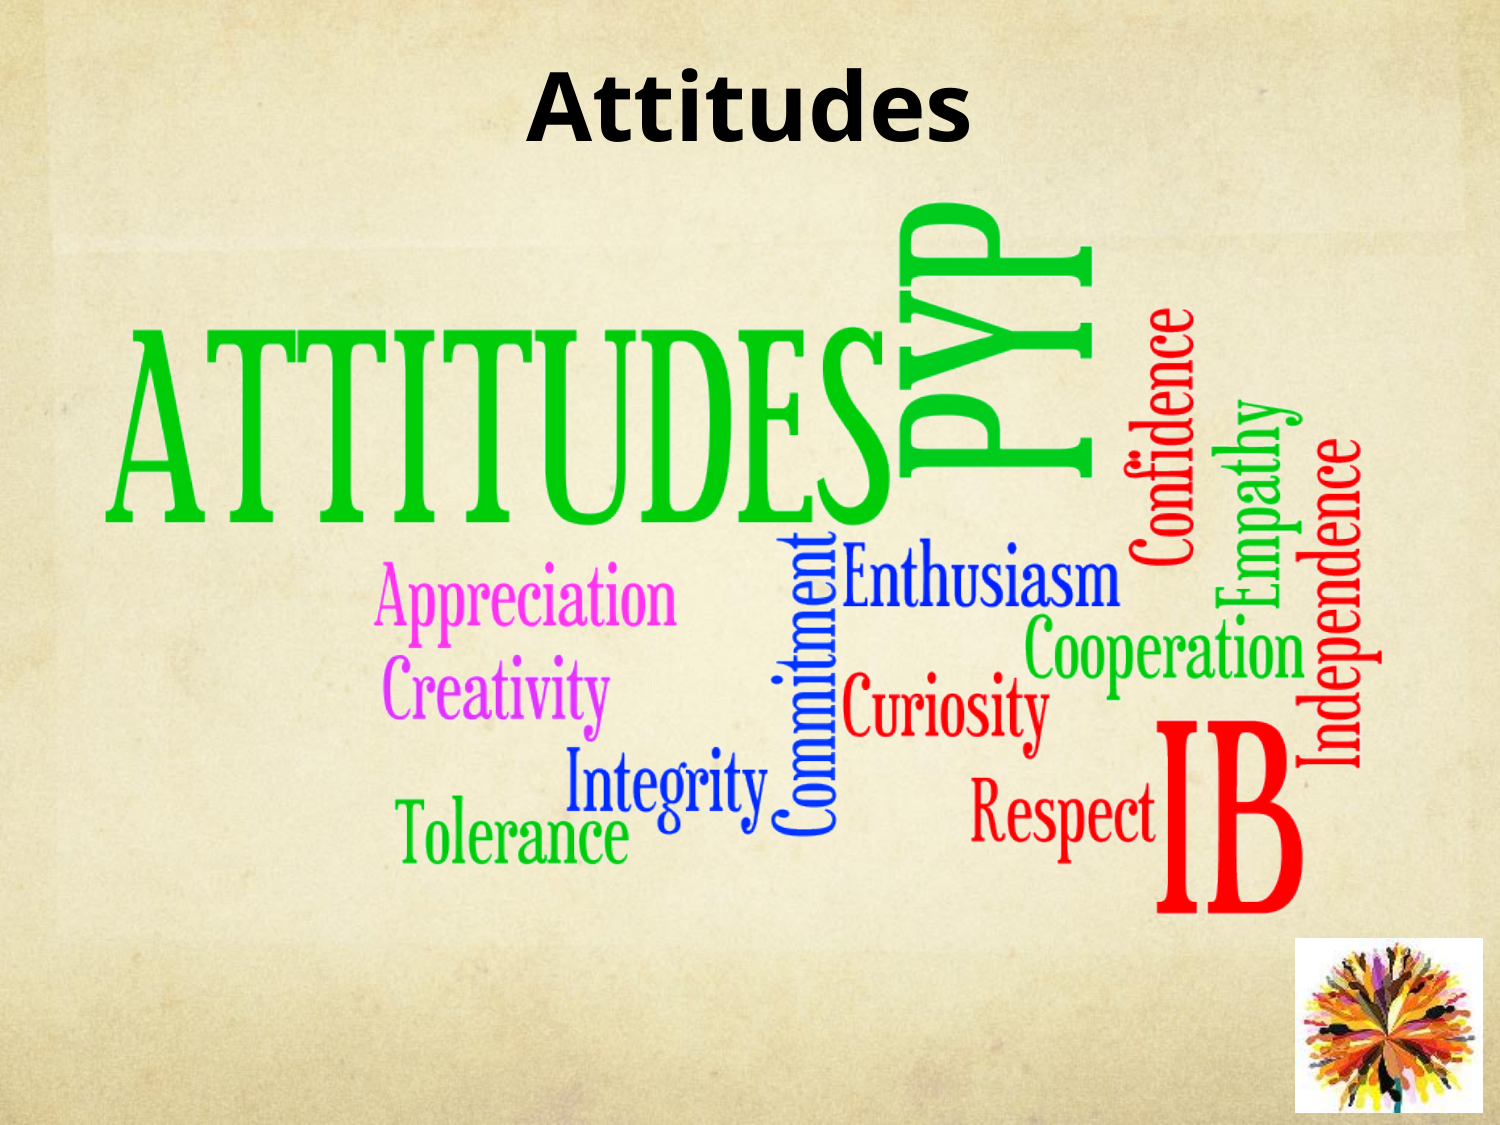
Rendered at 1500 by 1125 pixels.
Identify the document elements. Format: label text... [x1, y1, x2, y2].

title Attitudes [150, 32, 1350, 169]
picture [0, 0, 1500, 1125]
